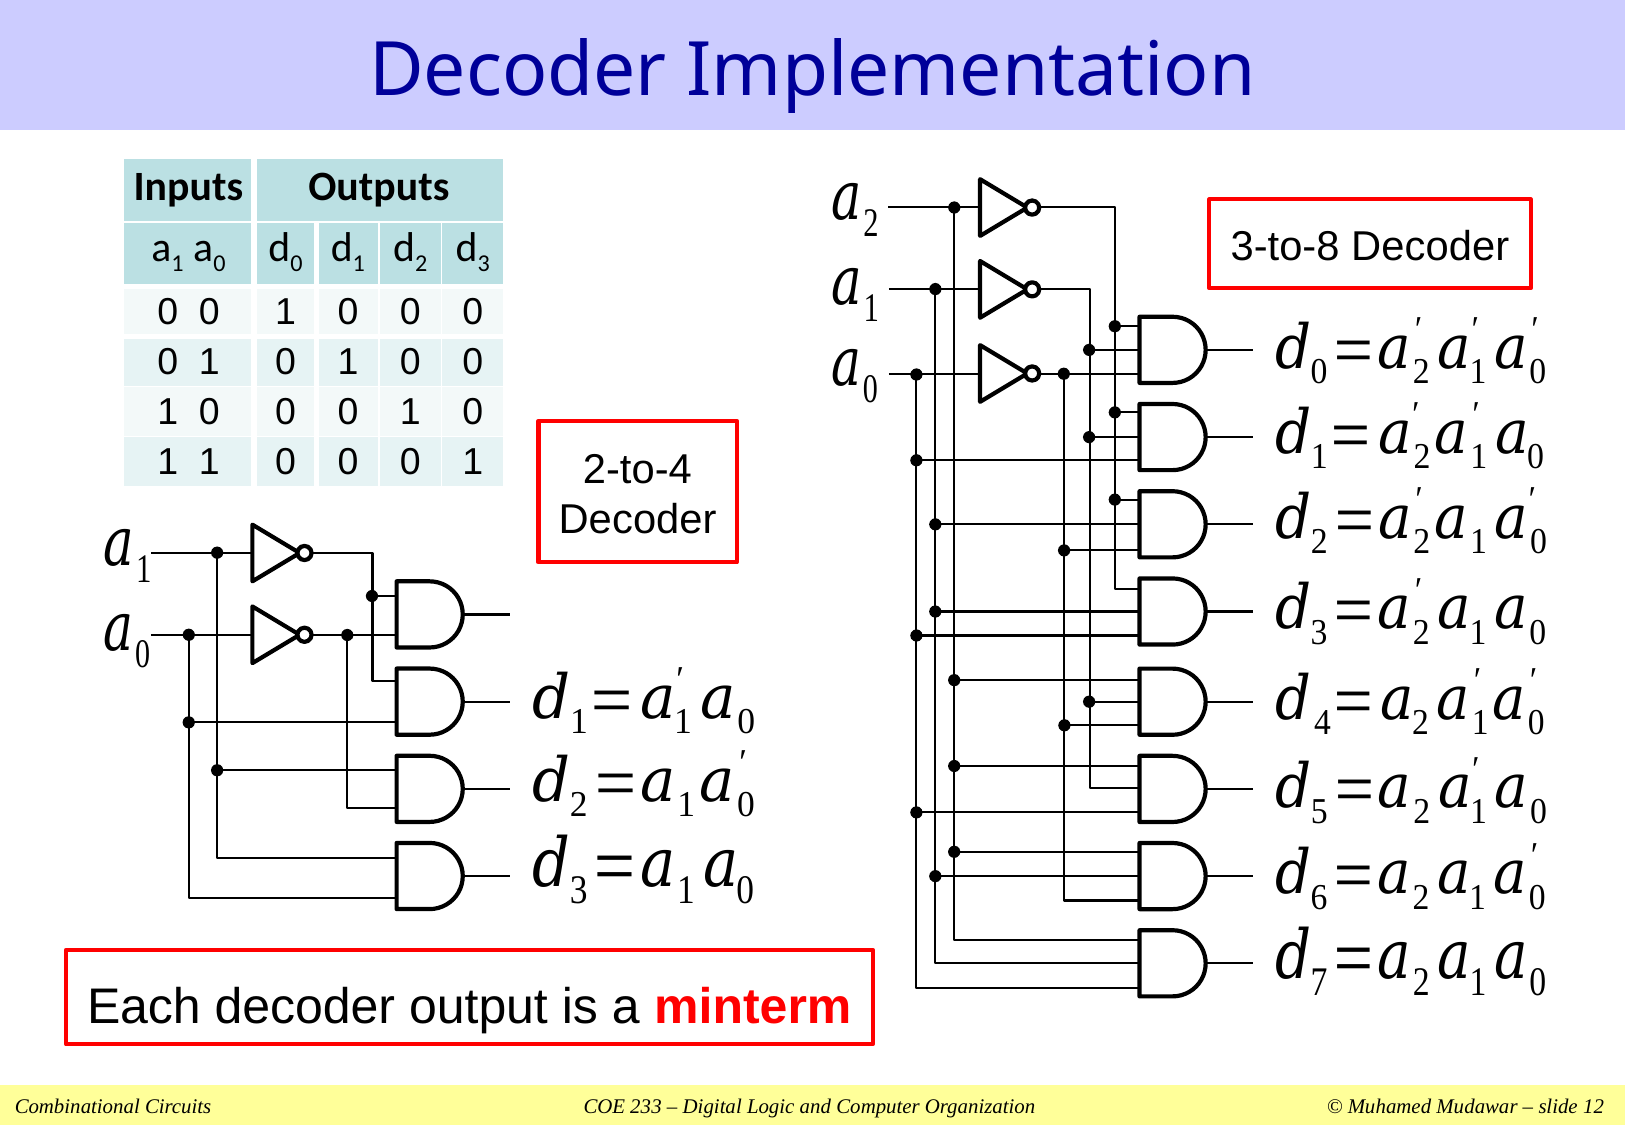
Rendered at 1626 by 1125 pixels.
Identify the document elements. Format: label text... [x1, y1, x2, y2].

table_cell 1 0 [124, 387, 251, 436]
table_cell 1 [319, 339, 378, 386]
table_cell 0 [442, 289, 503, 334]
table_cell 1 [380, 387, 441, 436]
table_cell 0 [319, 289, 378, 334]
table_cell 0 [442, 387, 503, 436]
table_cell 0 [442, 339, 503, 386]
table_cell 0 [257, 437, 314, 486]
table_cell 1 1 [124, 437, 251, 486]
table_cell 0 [257, 339, 314, 386]
text_box 2-to-4 Decoder [538, 420, 737, 504]
table_cell a1 a0 [124, 223, 251, 284]
table_header Inputs [124, 159, 251, 221]
table_cell d0 [257, 223, 314, 284]
title Decoder Implementation [0, 0, 1625, 130]
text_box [831, 160, 1547, 1005]
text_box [103, 505, 756, 913]
table_cell d3 [442, 223, 503, 284]
table_cell d1 [319, 223, 378, 284]
table_header Outputs [257, 159, 503, 221]
table_cell 0 0 [124, 289, 251, 334]
table_cell 1 [257, 289, 314, 334]
table_cell 0 1 [124, 339, 251, 386]
table_cell d2 [380, 223, 441, 284]
table_cell 0 [319, 437, 378, 486]
table_cell 1 [442, 437, 503, 486]
table_cell 0 [257, 387, 314, 436]
table_cell 0 [380, 437, 441, 486]
table_cell 0 [380, 339, 441, 386]
text_box Each decoder output is a minterm [65, 949, 873, 1045]
table_cell 0 [319, 387, 378, 436]
table_cell 0 [380, 289, 441, 334]
